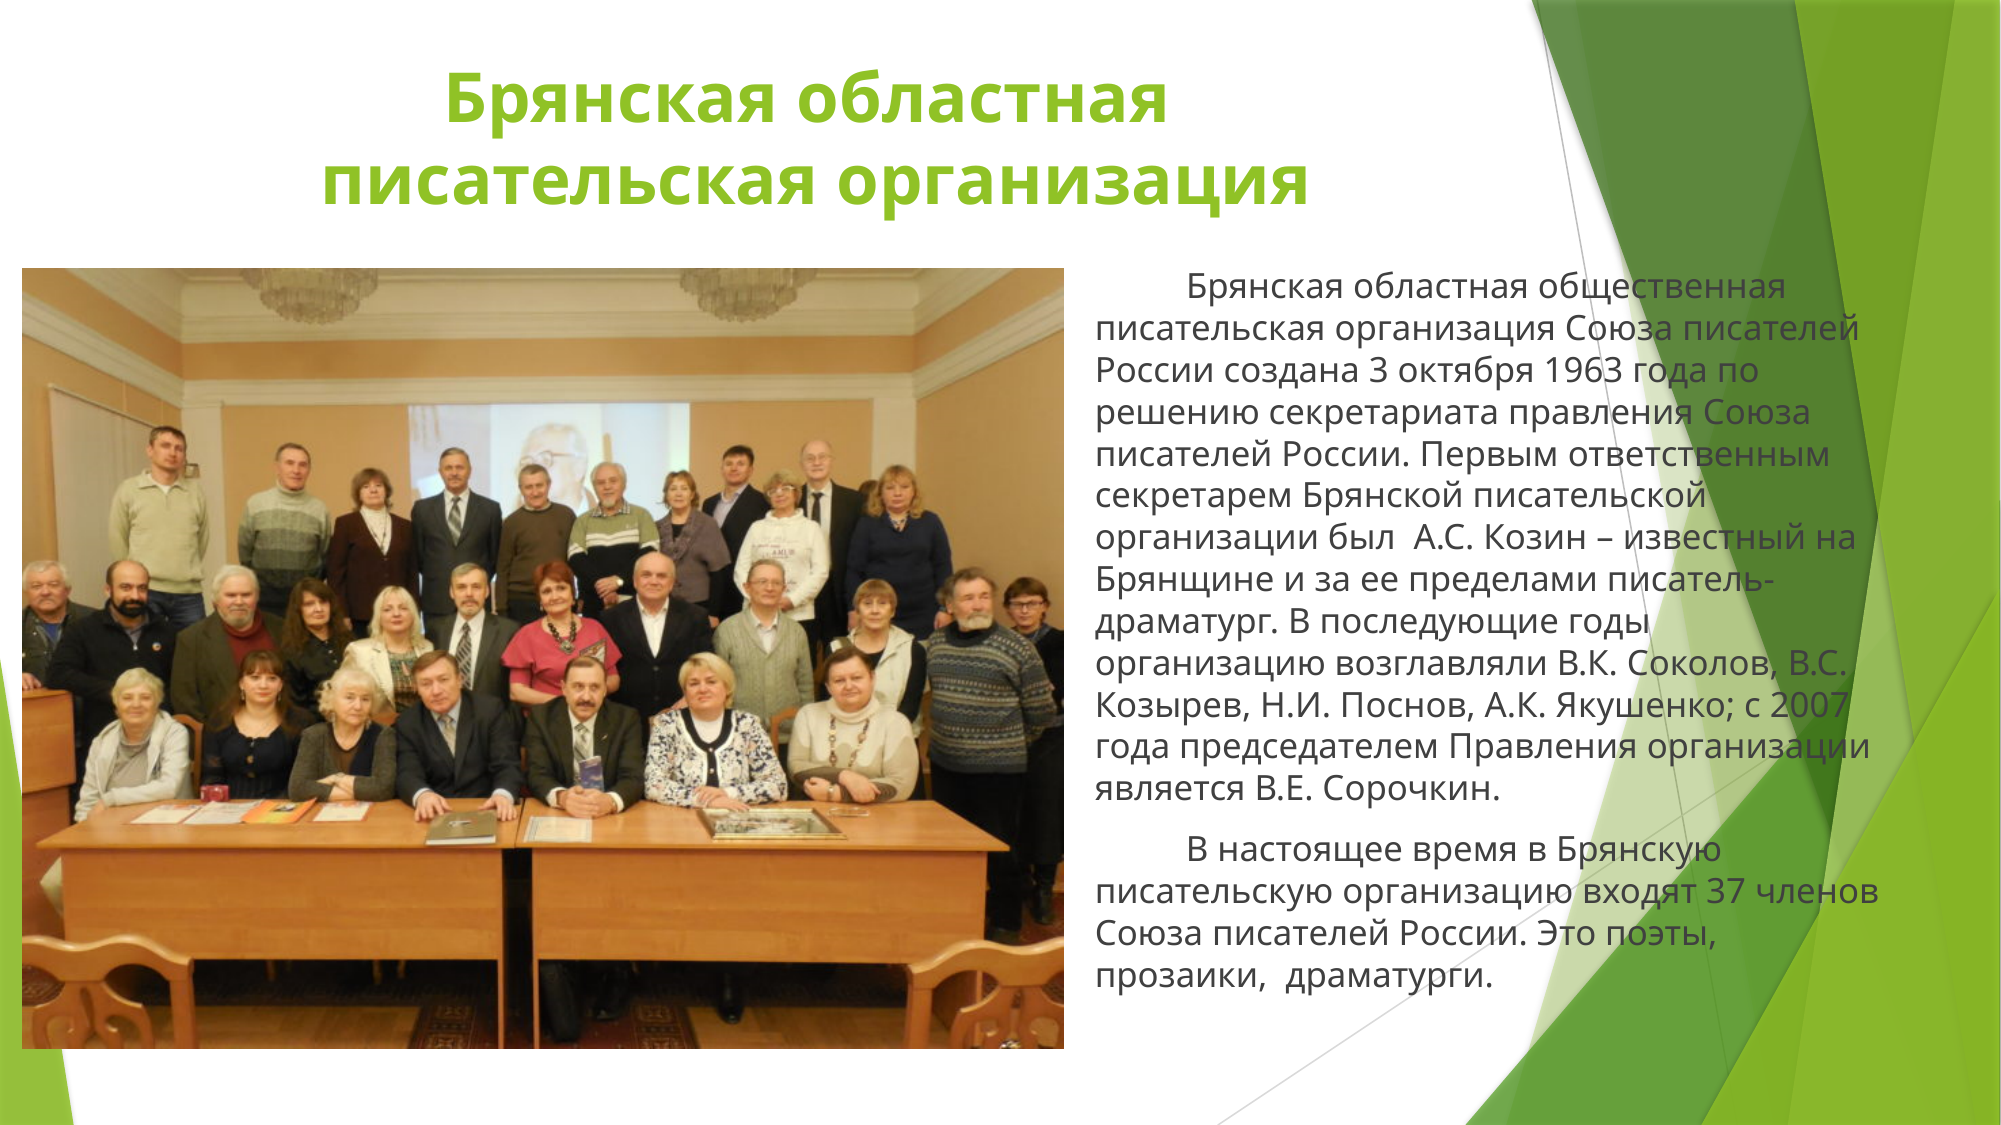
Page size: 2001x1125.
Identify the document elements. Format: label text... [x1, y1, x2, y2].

title Брянская областная писательская организация [110, 45, 1522, 228]
picture [22, 267, 1064, 1050]
list Брянская областная общественная писательская организация Союза писателей России создана 3 октября 1963 года по решению секретариата правления Союза писателей России. Первым ответственным секретарем Брянской писательской организации был А.С. Козин – известный на Брянщине и за ее пределами писатель-драматург. В последующие годы организацию возглавляли В.К. Соколов, В.С. Козырев, Н.И. Поснов, А.К. Якушенко; с 2007 года председателем Правления организации является В.Е. Сорочкин. В настоящее время в Брянскую писательскую организацию входят 37 членов Союза писателей России. Это поэты, прозаики, драматурги. [1022, 256, 1902, 1005]
